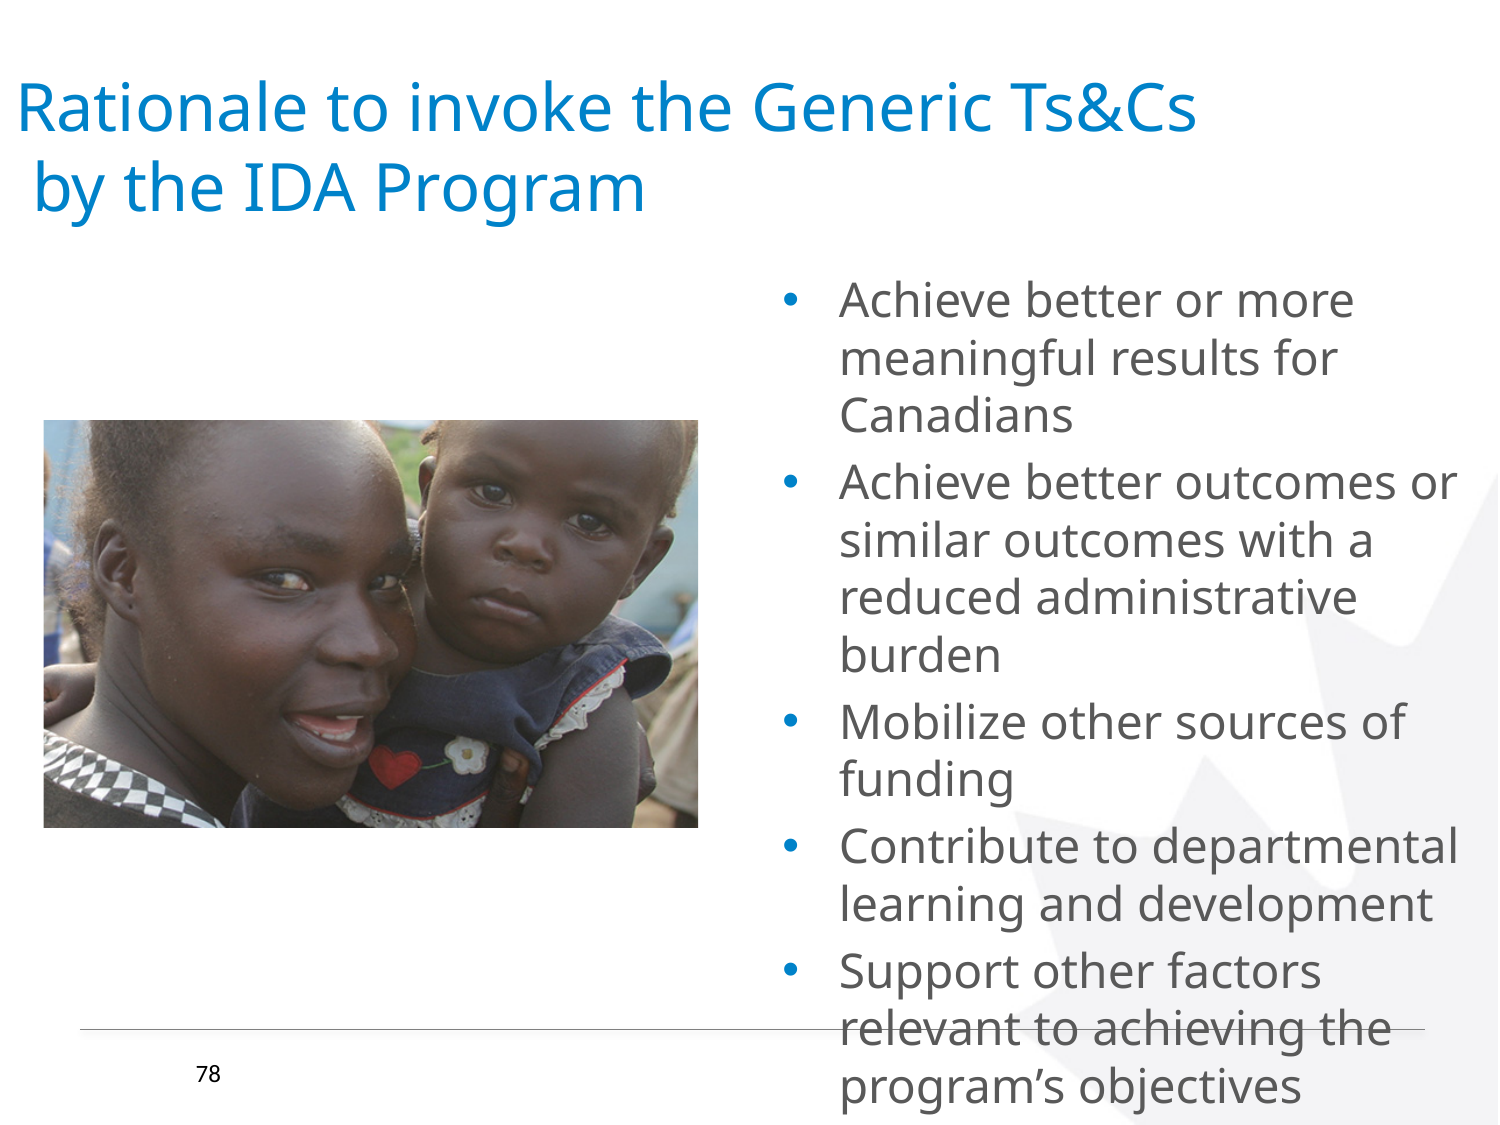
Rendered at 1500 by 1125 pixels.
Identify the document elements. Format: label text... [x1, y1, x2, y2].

picture [43, 420, 699, 829]
title Rationale to invoke the Generic Ts&Cs by the IDA Program [0, 45, 1350, 233]
list Achieve better or more meaningful results for Canadians Achieve better outcomes or similar outcomes with a reduced administrative burden Mobilize other sources of funding Contribute to departmental learning and development Support other factors relevant to achieving the program’s objectives [767, 262, 1500, 1083]
slide_number 78 [75, 1042, 237, 1103]
picture [970, 1083, 1498, 1125]
